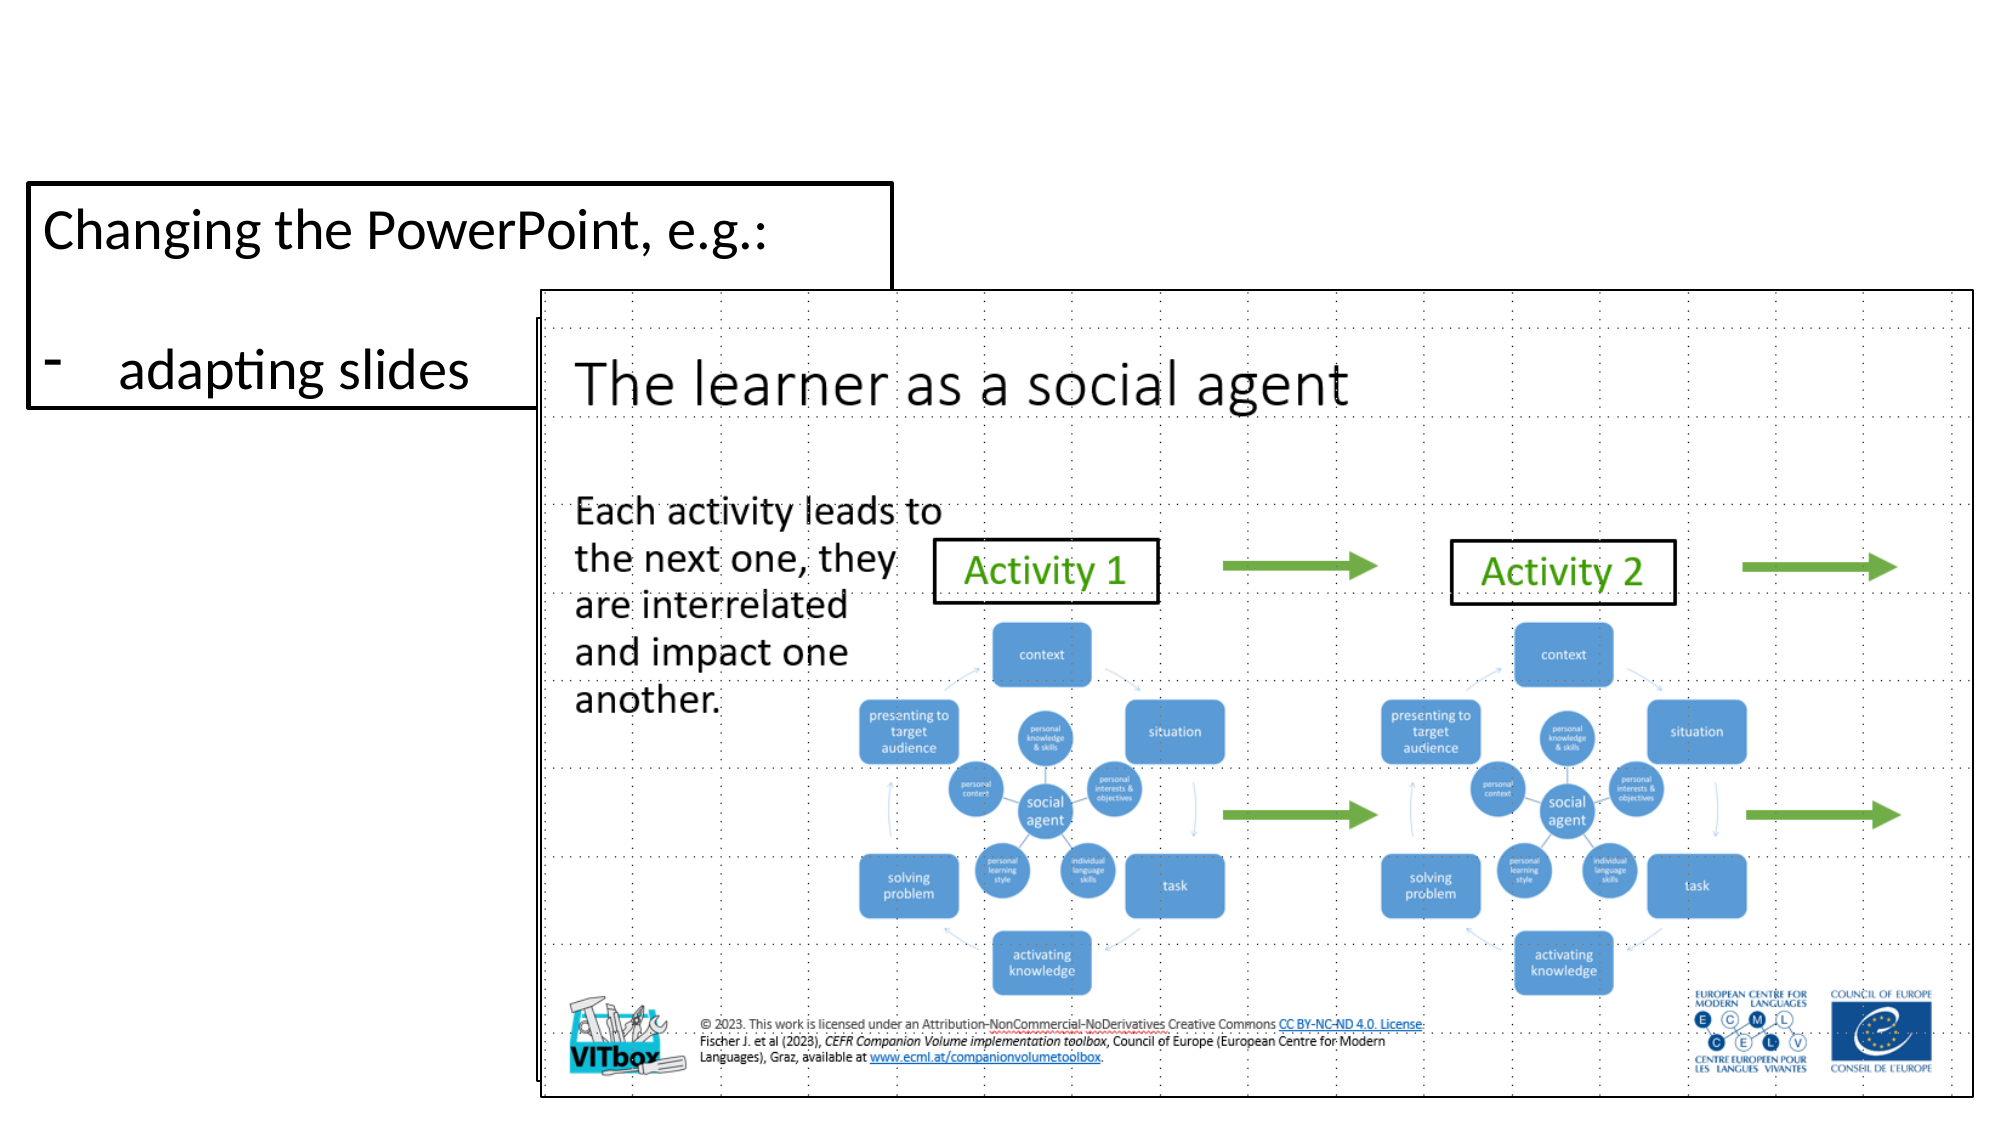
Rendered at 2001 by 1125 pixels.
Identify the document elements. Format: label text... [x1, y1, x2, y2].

picture [538, 290, 1972, 1097]
text_box Changing the PowerPoint, e.g.: adapting slides [28, 183, 893, 409]
